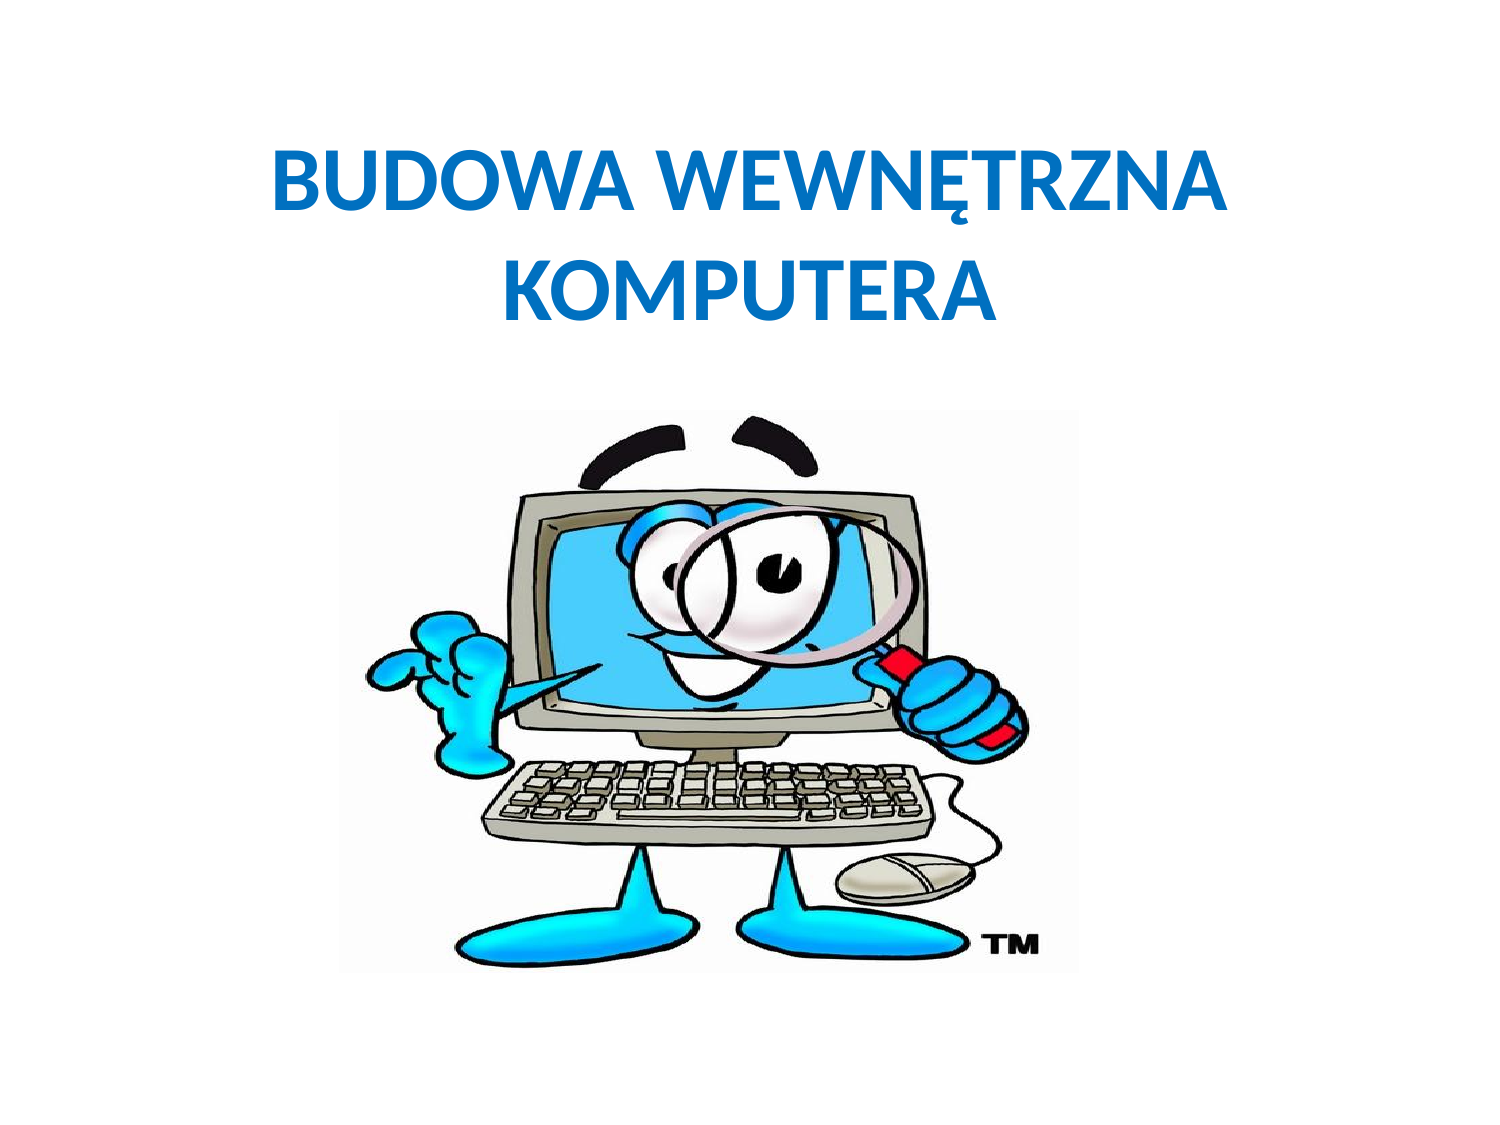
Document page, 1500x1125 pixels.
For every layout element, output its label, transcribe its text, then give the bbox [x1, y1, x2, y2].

picture [339, 409, 1079, 973]
title BUDOWA WEWNĘTRZNA KOMPUTERA [112, 82, 1388, 375]
